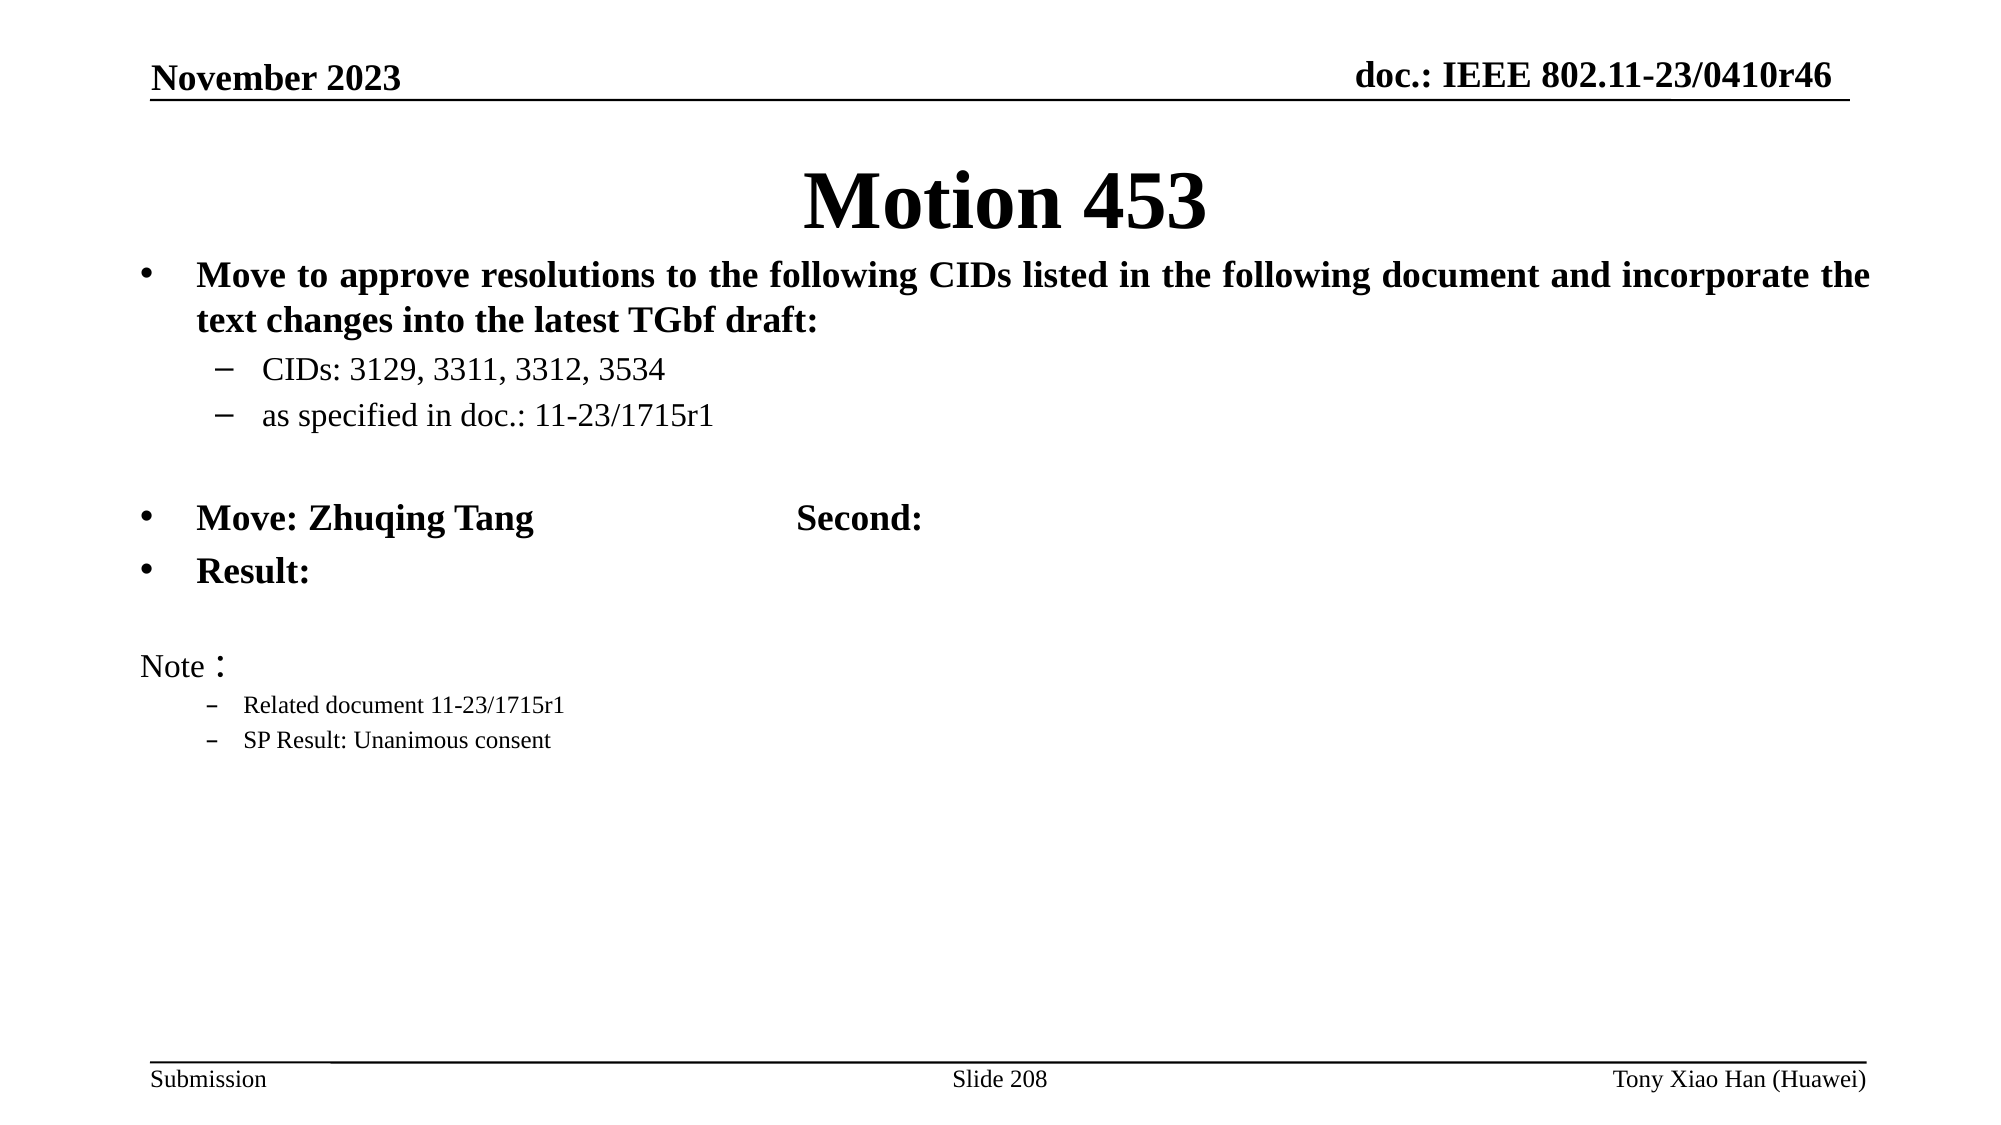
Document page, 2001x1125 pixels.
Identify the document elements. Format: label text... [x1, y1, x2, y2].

text_box Move to approve resolutions to the following CIDs listed in the following document and incorporate the text changes into the latest TGbf draft: CIDs: 3129, 3311, 3312, 3534 as specified in doc.: 11-23/1715r1 Move: Zhuqing Tang Second: Result: Note： Related document 11-23/1715r1 SP Result: Unanimous consent [125, 212, 1888, 988]
text_box Motion 453 [368, 137, 1644, 212]
